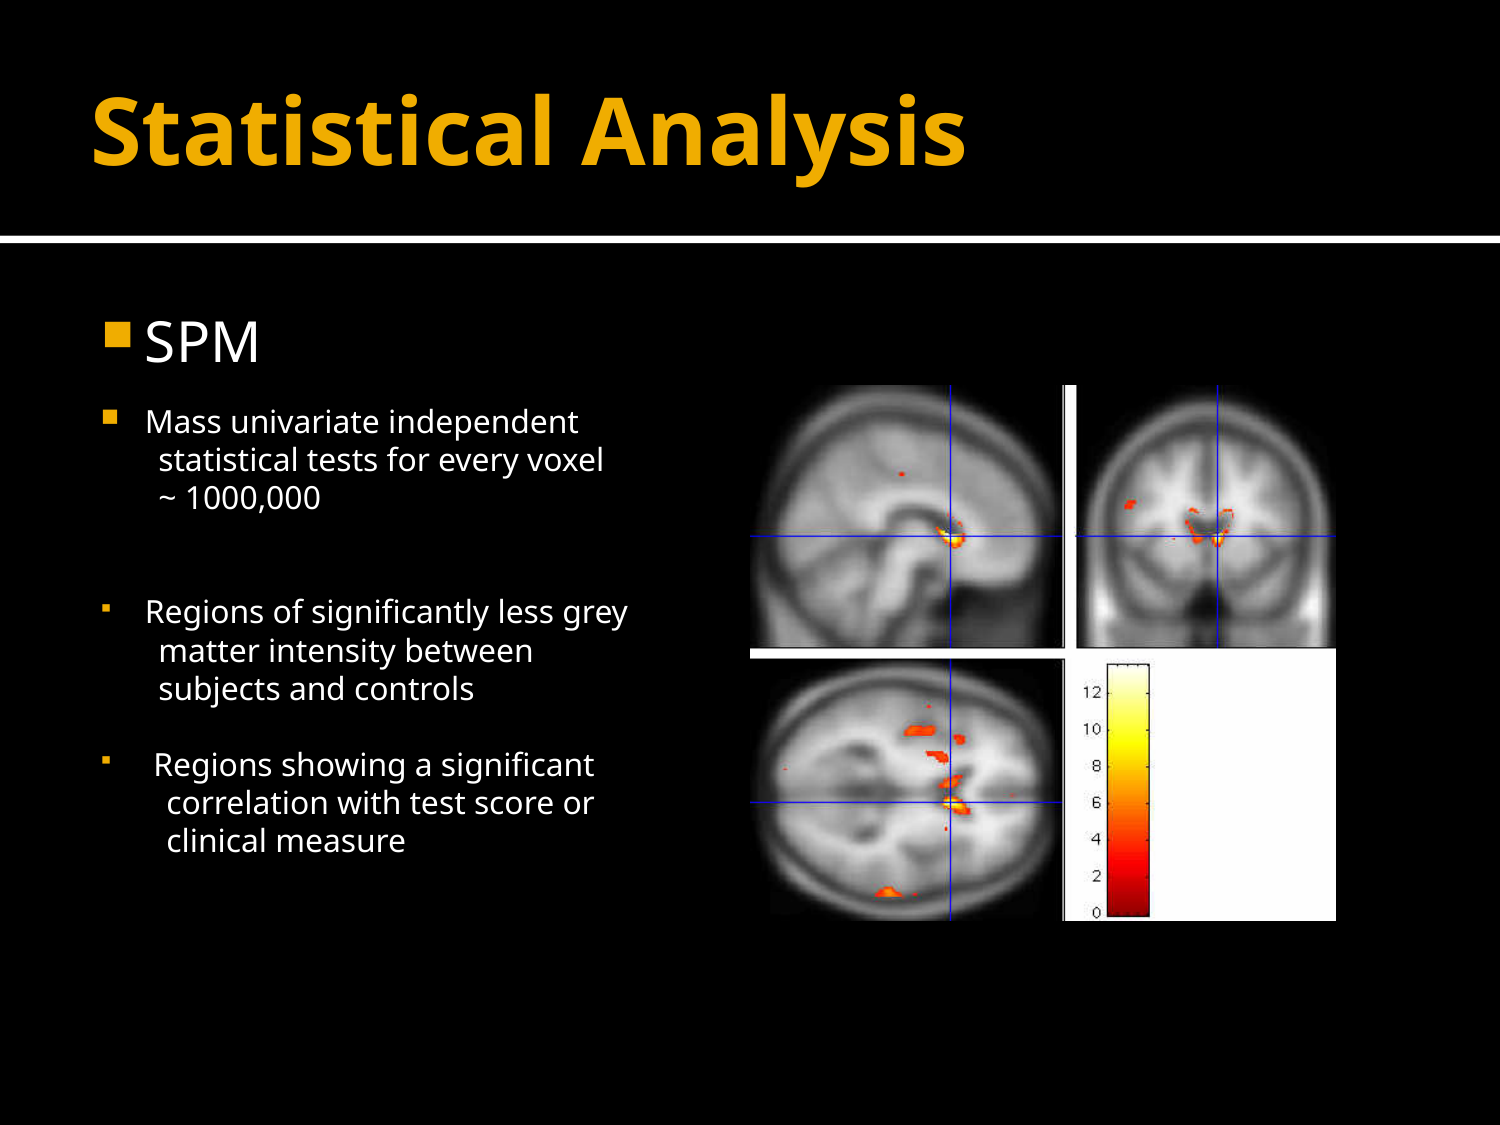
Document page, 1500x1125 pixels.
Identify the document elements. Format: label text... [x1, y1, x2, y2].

picture [749, 385, 1336, 921]
list SPM Mass univariate independent statistical tests for every voxel ~ 1000,000 Regions of significantly less grey matter intensity between subjects and controls Regions showing a significant correlation with test score or clinical measure [75, 291, 1425, 1083]
title Statistical Analysis [75, 25, 1425, 231]
